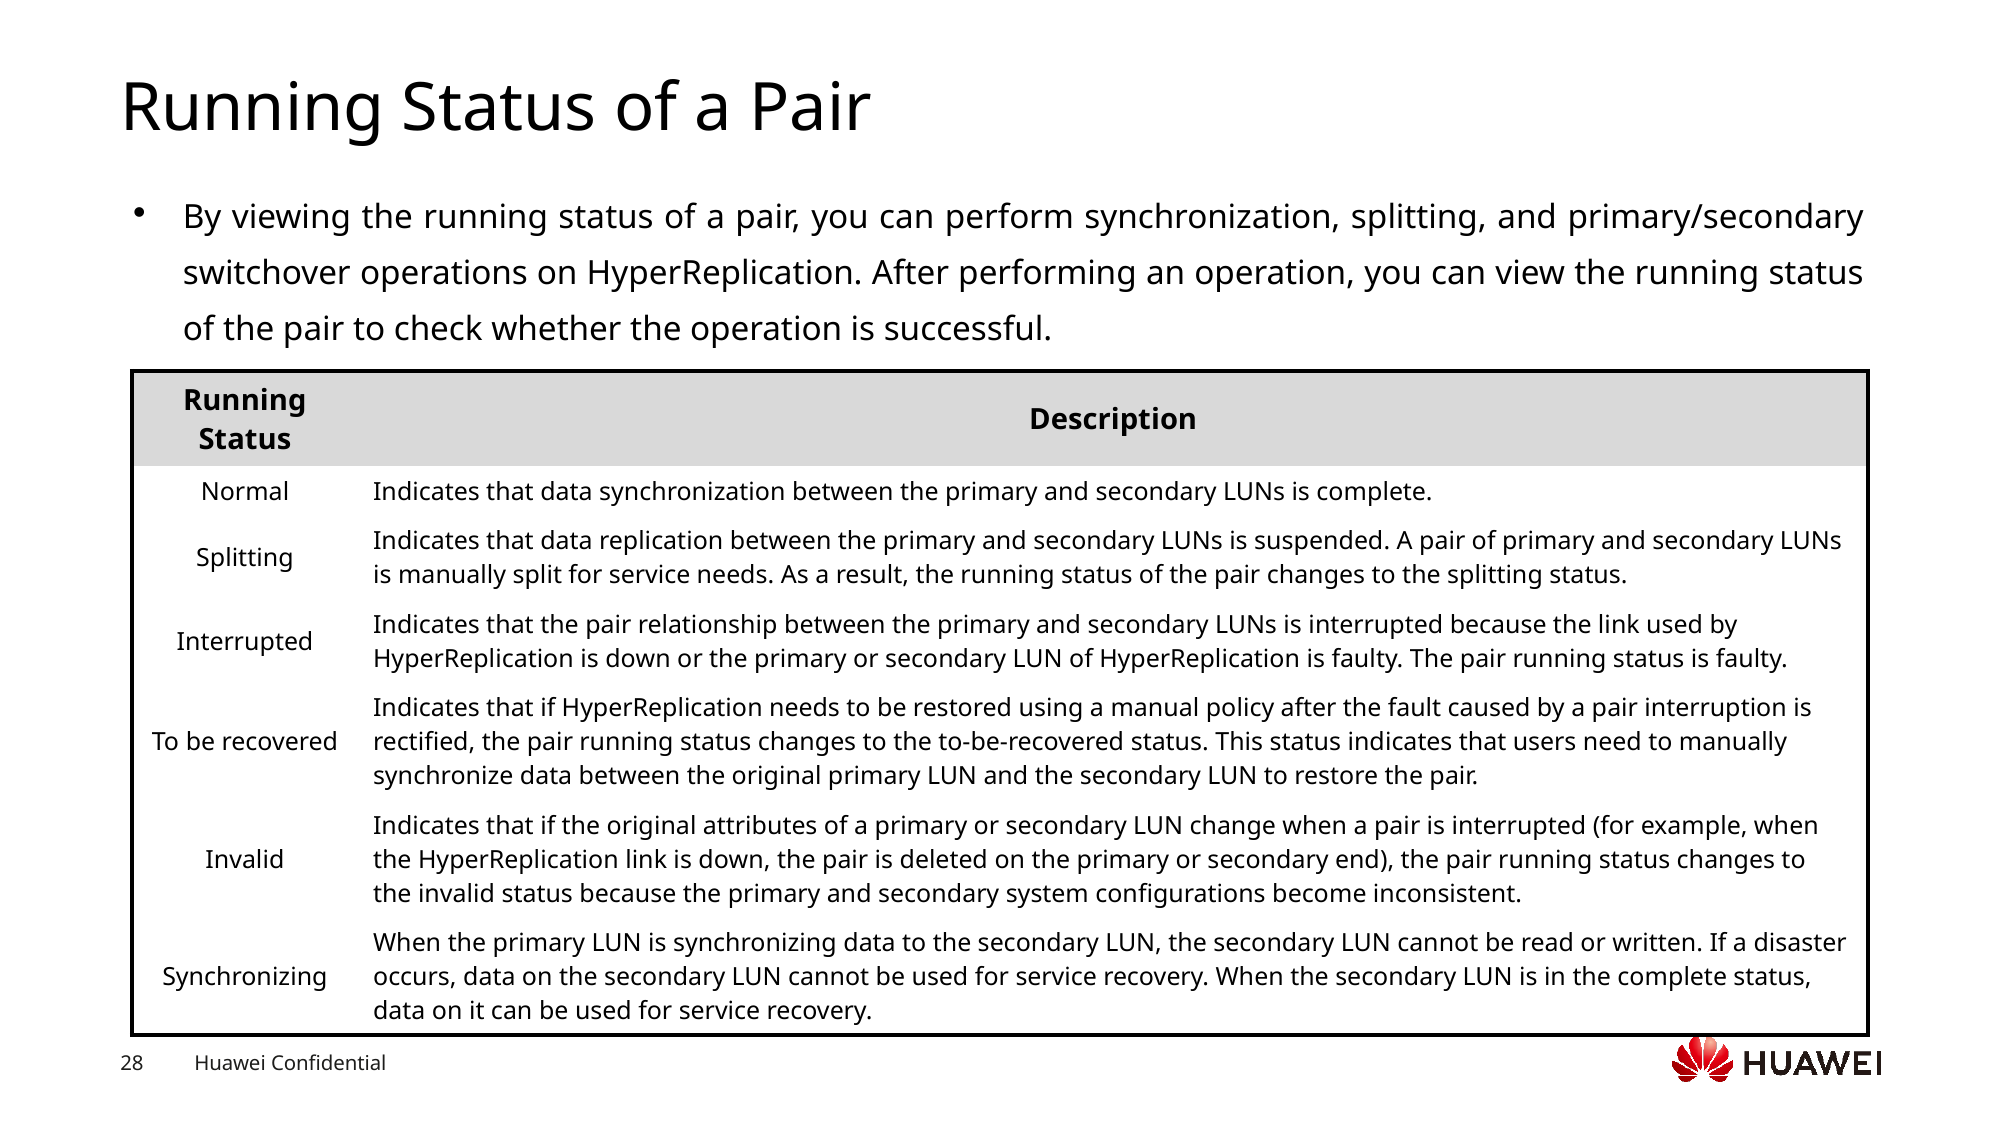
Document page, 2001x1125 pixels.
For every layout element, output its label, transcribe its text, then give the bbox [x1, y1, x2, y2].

table_cell Splitting [134, 515, 358, 599]
table_cell Normal [134, 466, 358, 515]
title Running Status of a Pair [120, 73, 1880, 155]
table_cell When the primary LUN is synchronizing data to the secondary LUN, the secondary LUN cannot be read or written. If a disaster occurs, data on the secondary LUN cannot be used for service recovery. When the secondary LUN is in the complete status, data on it can be used for service recovery. [358, 917, 1866, 1033]
table_cell Indicates that if HyperReplication needs to be restored using a manual policy after the fault caused by a pair interruption is rectified, the pair running status changes to the to-be-recovered status. This status indicates that users need to manually synchronize data between the original primary LUN and the secondary LUN to restore the pair. [358, 682, 1866, 800]
table_cell To be recovered [134, 682, 358, 800]
table_cell Indicates that data synchronization between the primary and secondary LUNs is complete. [358, 466, 1866, 515]
table_cell Indicates that the pair relationship between the primary and secondary LUNs is interrupted because the link used by HyperReplication is down or the primary or secondary LUN of HyperReplication is faulty. The pair running status is faulty. [358, 599, 1866, 682]
table_header Description [358, 373, 1866, 466]
table_header Running Status [134, 373, 358, 466]
table_cell Indicates that if the original attributes of a primary or secondary LUN change when a pair is interrupted (for example, when the HyperReplication link is down, the pair is deleted on the primary or secondary end), the pair running status changes to the invalid status because the primary and secondary system configurations become inconsistent. [358, 800, 1866, 917]
table_cell Indicates that data replication between the primary and secondary LUNs is suspended. A pair of primary and secondary LUNs is manually split for service needs. As a result, the running status of the pair changes to the splitting status. [358, 515, 1866, 599]
table_cell Invalid [134, 800, 358, 917]
list By viewing the running status of a pair, you can perform synchronization, splitting, and primary/secondary switchover operations on HyperReplication. After performing an operation, you can view the running status of the pair to check whether the operation is successful. [119, 172, 1881, 973]
table_cell Synchronizing [134, 917, 358, 1033]
picture [1672, 1036, 1881, 1082]
table_cell Interrupted [134, 599, 358, 682]
